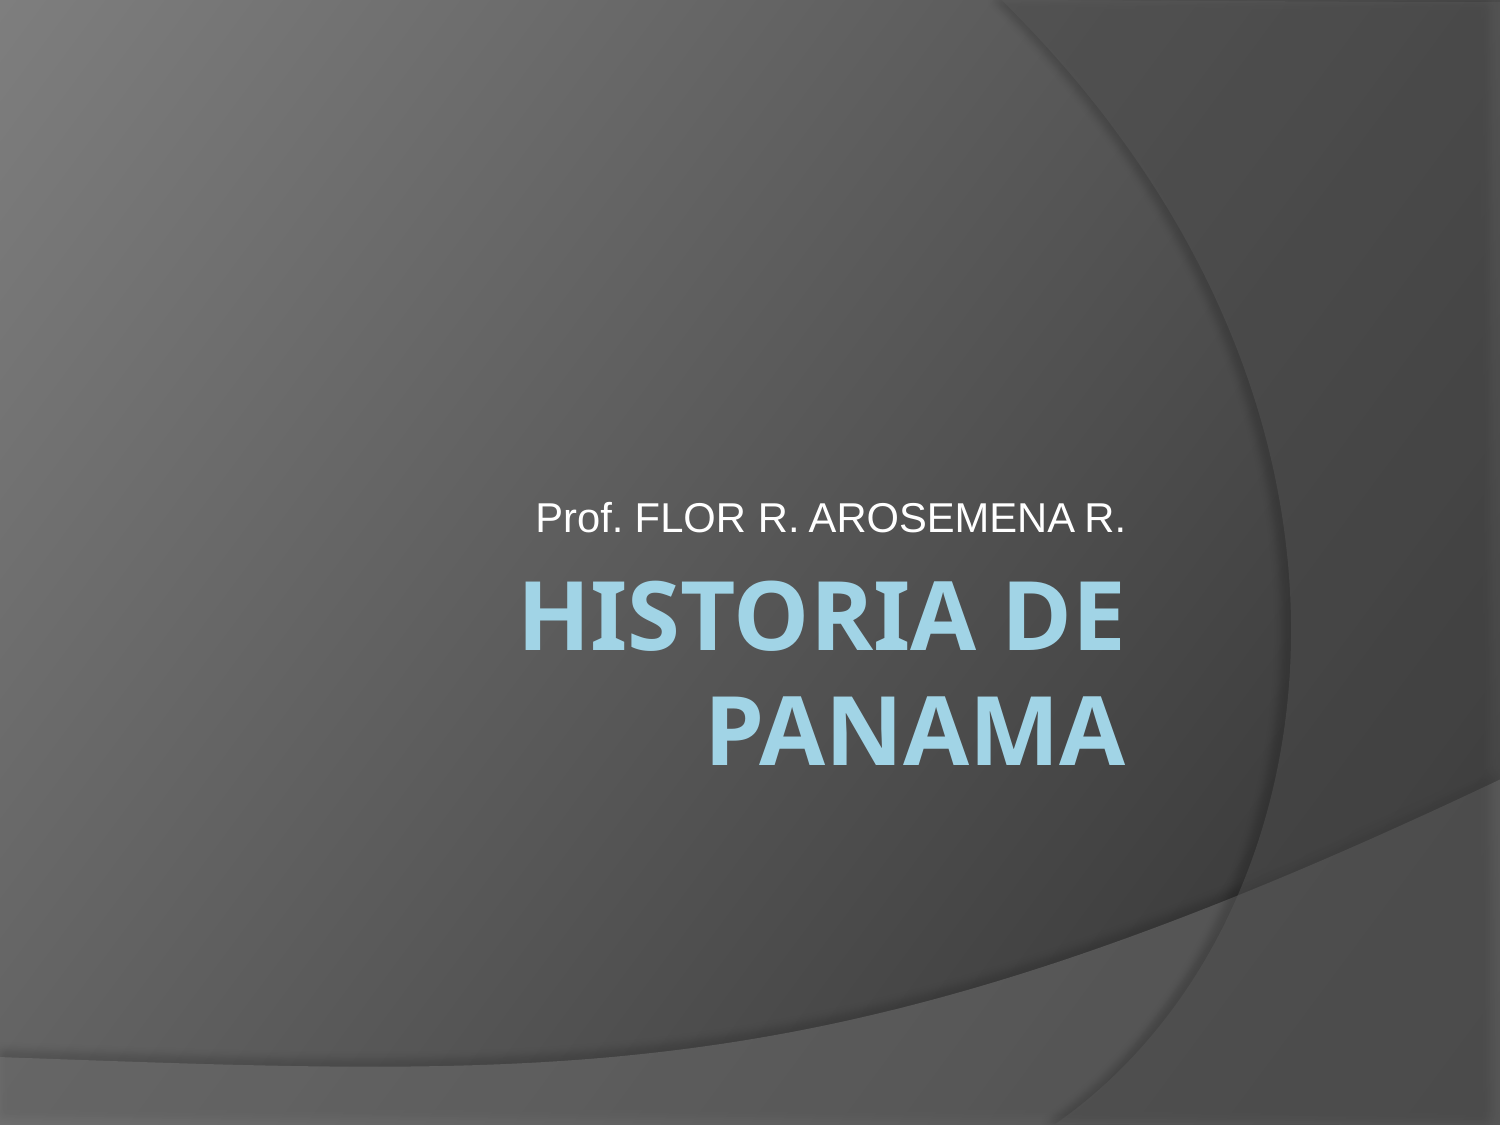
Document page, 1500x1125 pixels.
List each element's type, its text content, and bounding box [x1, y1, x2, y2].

title HISTORIA DE PANAMA [70, 547, 1134, 925]
subtitle Prof. FLOR R. AROSEMENA R. [71, 253, 1134, 541]
